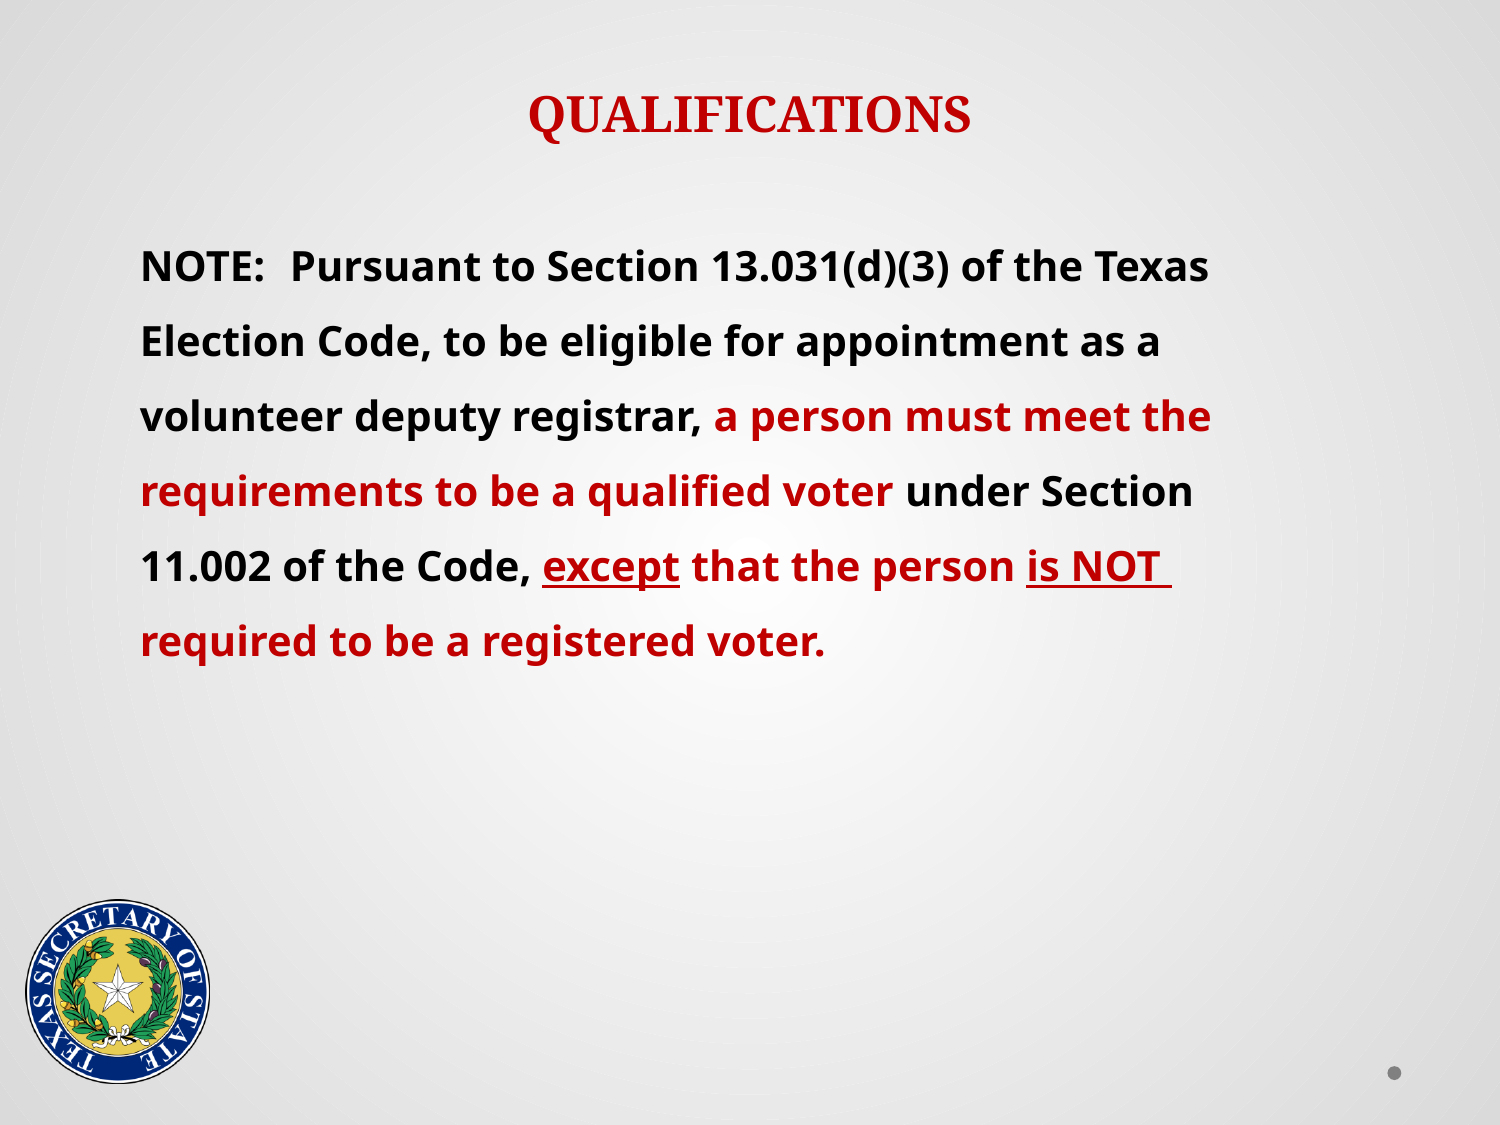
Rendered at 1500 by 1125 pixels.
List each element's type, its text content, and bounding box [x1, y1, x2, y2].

text_box NOTE: Pursuant to Section 13.031(d)(3) of the Texas Election Code, to be eligible for appointment as a volunteer deputy registrar, a person must meet the requirements to be a qualified voter under Section 11.002 of the Code, except that the person is NOT required to be a registered voter. [125, 162, 1363, 673]
picture [25, 899, 210, 1084]
title QUALIFICATIONS [112, 62, 1388, 150]
